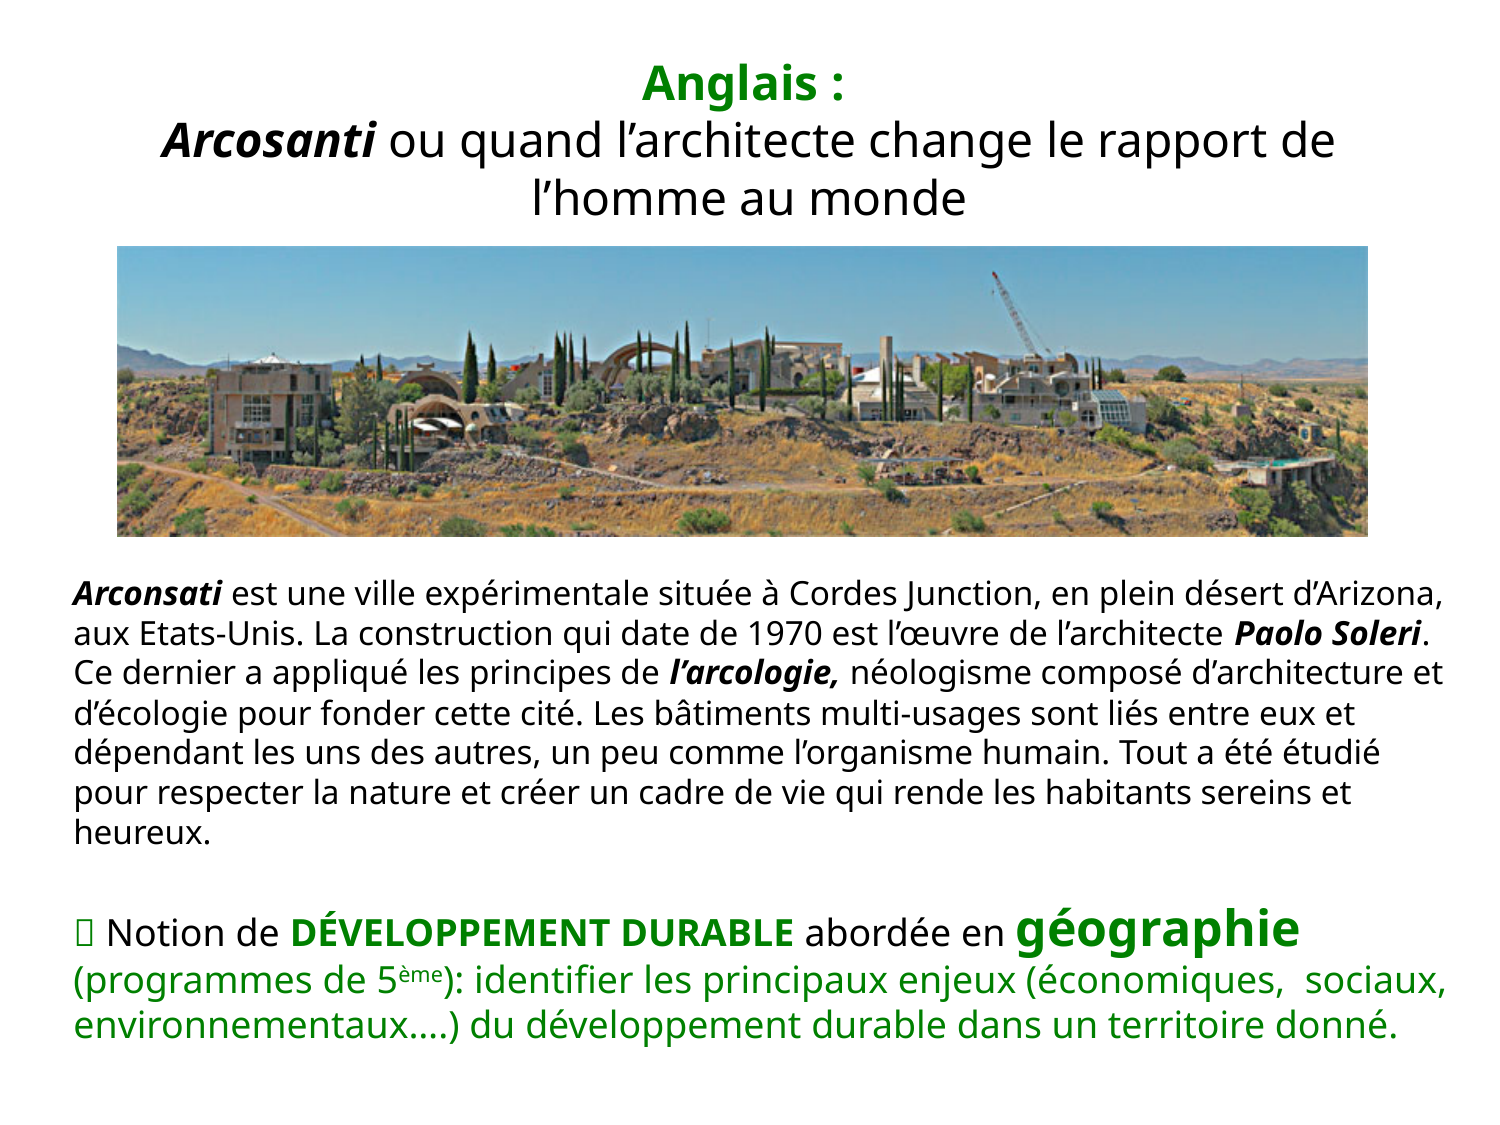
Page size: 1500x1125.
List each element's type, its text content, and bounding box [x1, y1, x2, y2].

text_box Arconsati est une ville expérimentale située à Cordes Junction, en plein désert d’Arizona, aux Etats-Unis. La construction qui date de 1970 est l’œuvre de l’architecte Paolo Soleri. Ce dernier a appliqué les principes de l’arcologie, néologisme composé d’architecture et d’écologie pour fonder cette cité. Les bâtiments multi-usages sont liés entre eux et dépendant les uns des autres, un peu comme l’organisme humain. Tout a été étudié pour respecter la nature et créer un cadre de vie qui rende les habitants sereins et heureux.  Notion de DÉVELOPPEMENT DURABLE abordée en géographie (programmes de 5ème): identifier les principaux enjeux (économiques, sociaux, environnementaux….) du développement durable dans un territoire donné. [58, 564, 1465, 1099]
picture [116, 245, 1368, 537]
title Anglais : Arcosanti ou quand l’architecte change le rapport de l’homme au monde [75, 45, 1425, 233]
